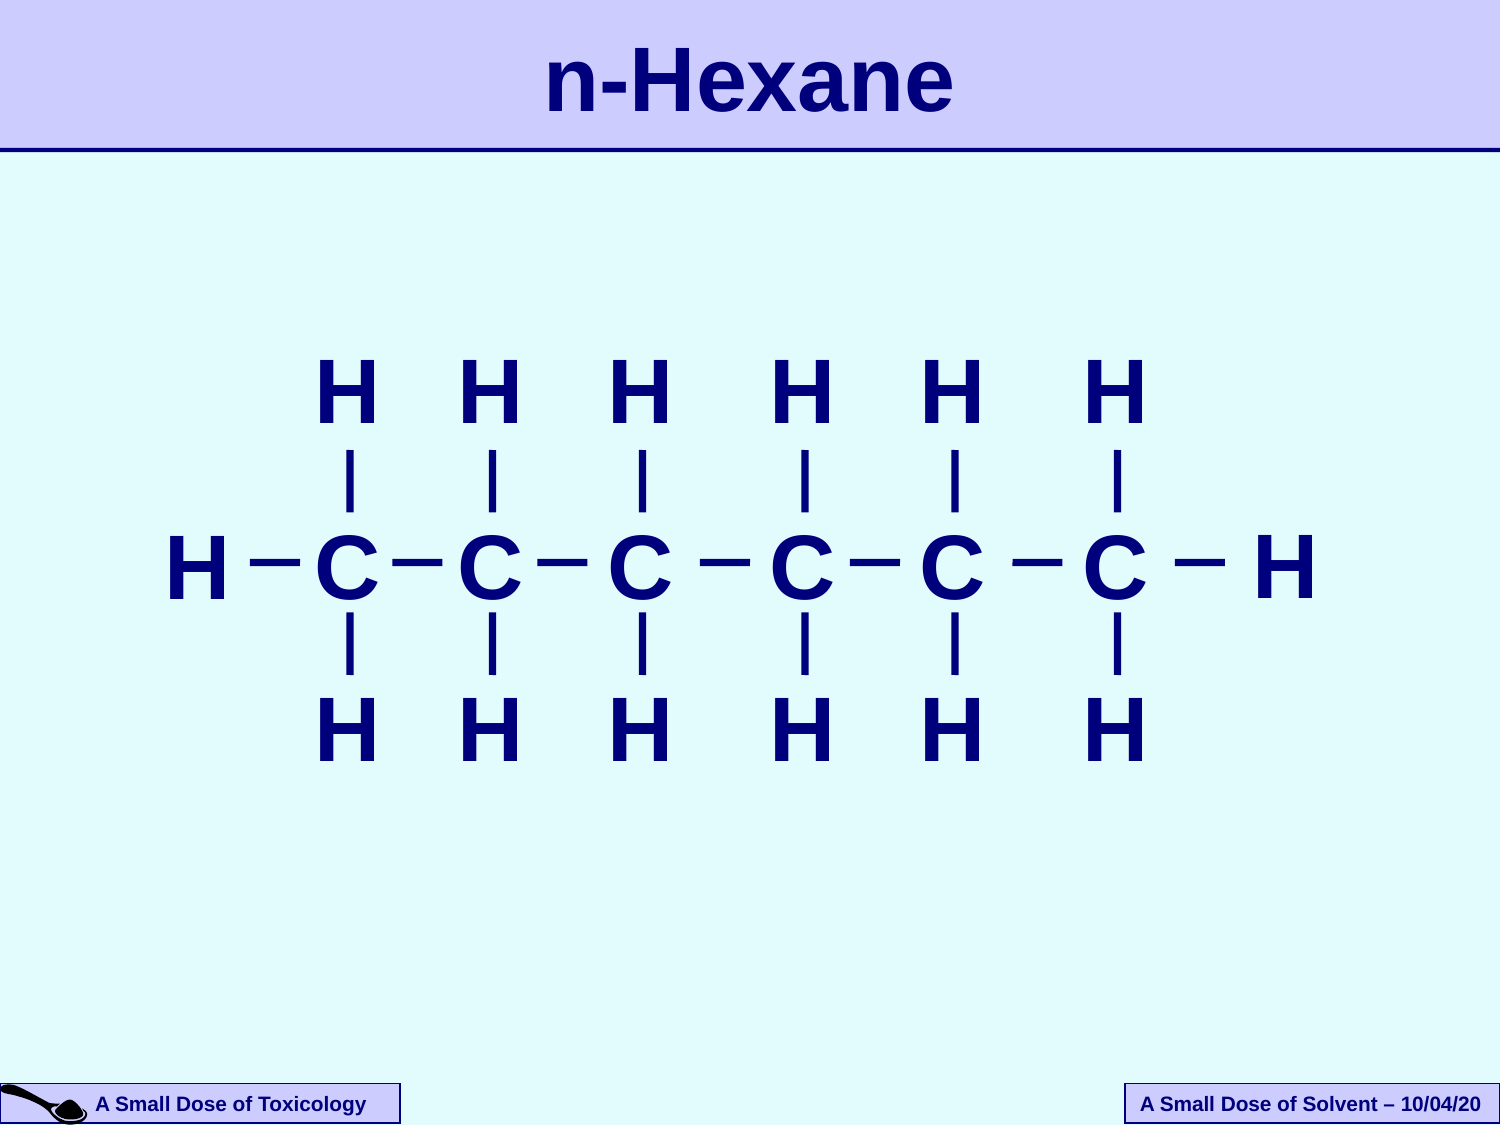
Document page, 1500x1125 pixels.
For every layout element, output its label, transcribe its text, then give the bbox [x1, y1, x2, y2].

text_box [149, 324, 1351, 788]
title n-Hexane [112, 12, 1388, 137]
